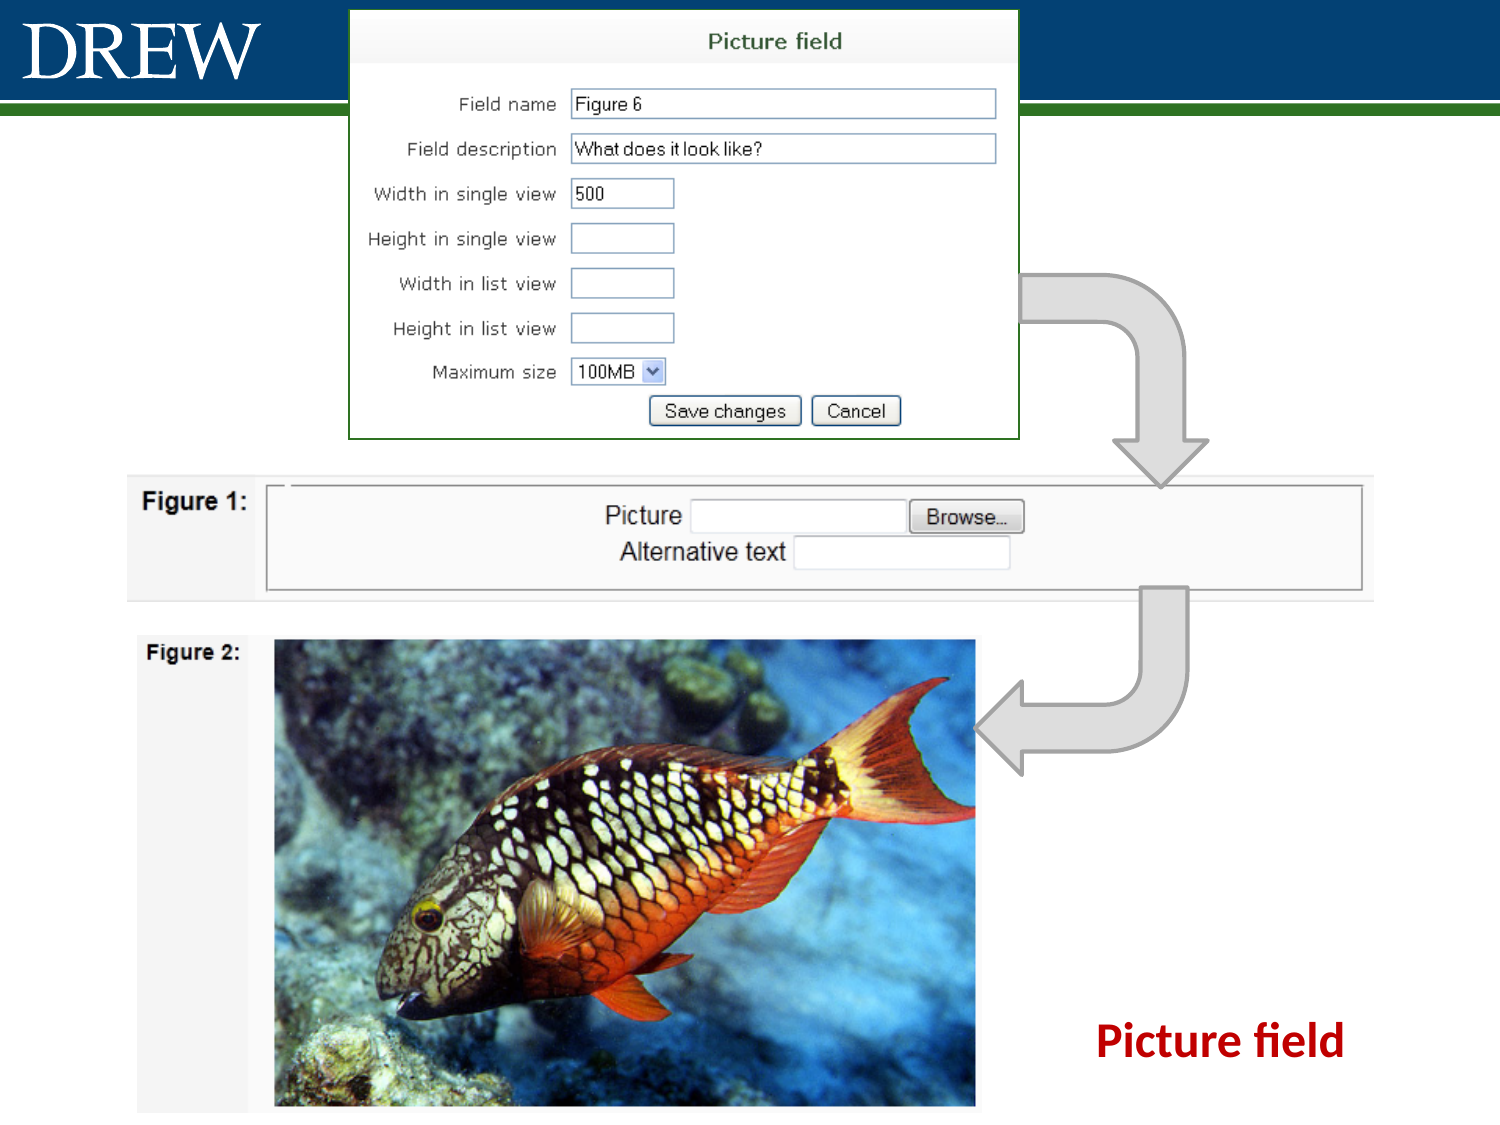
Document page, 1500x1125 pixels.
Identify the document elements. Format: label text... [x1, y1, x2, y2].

picture [349, 10, 1019, 439]
text_box Picture field [1081, 999, 1425, 1075]
picture [137, 635, 982, 1113]
text_box [988, 614, 1190, 777]
text_box [1026, 272, 1210, 474]
picture [127, 474, 1374, 602]
